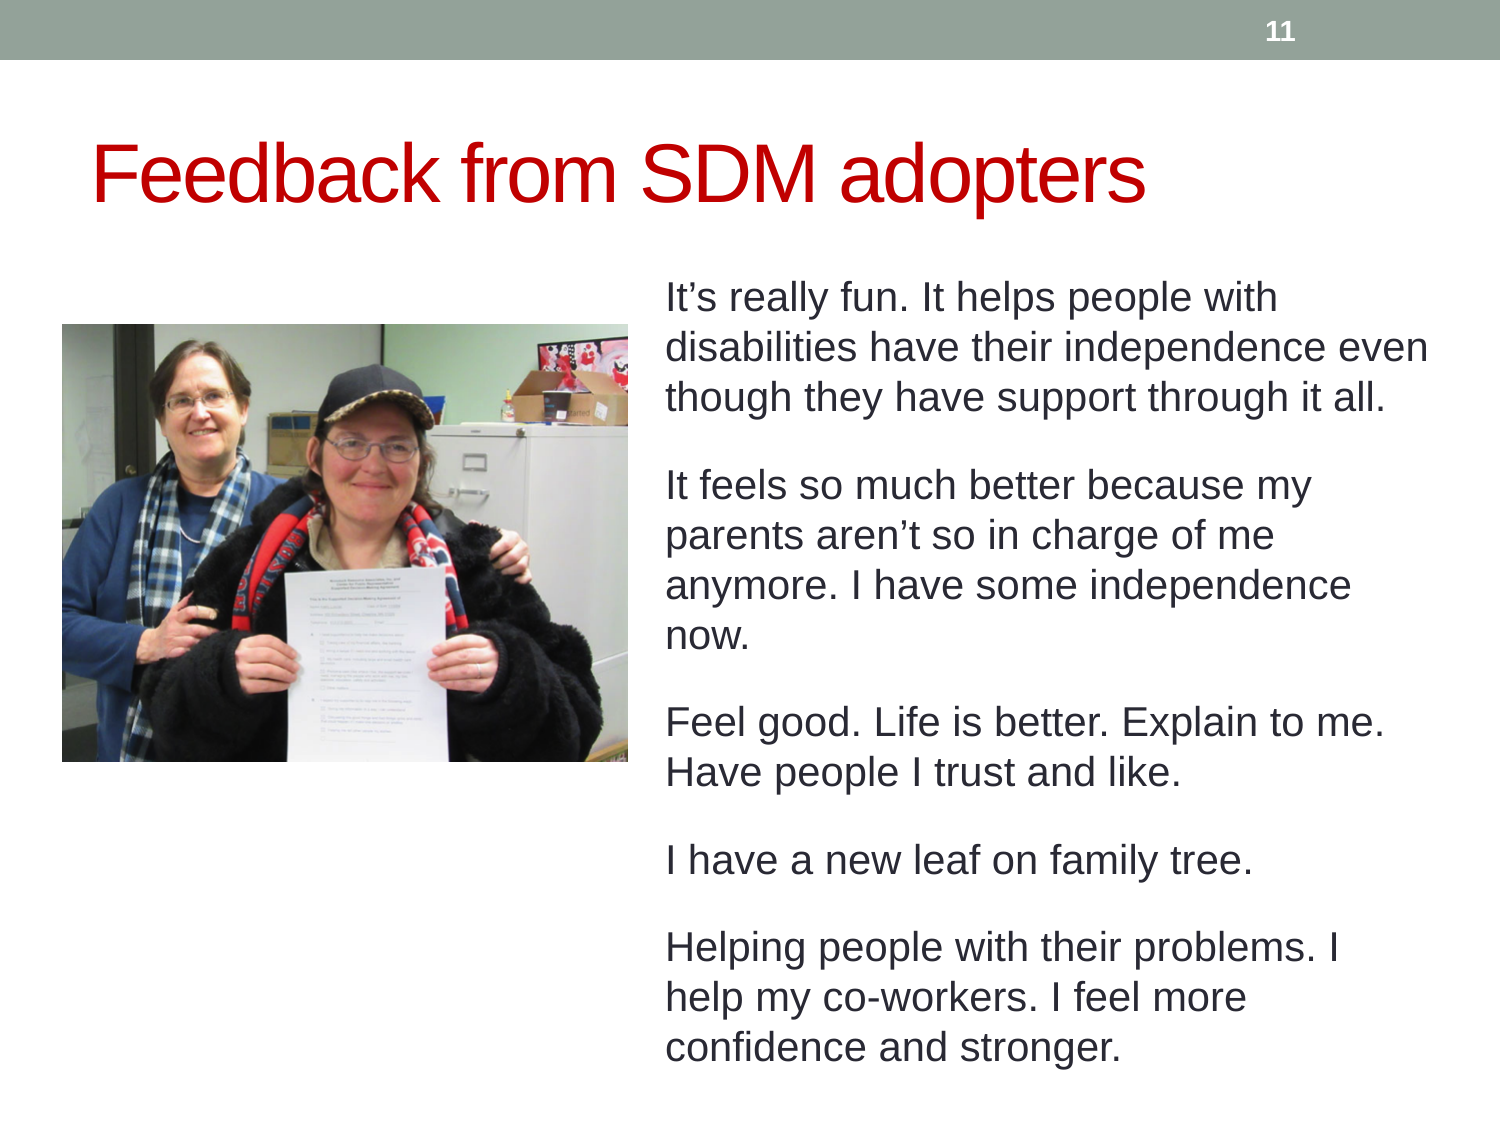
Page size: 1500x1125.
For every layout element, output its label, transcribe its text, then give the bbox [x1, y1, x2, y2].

slide_number 11 [1250, 3, 1425, 57]
title Feedback from SDM adopters [75, 87, 1425, 250]
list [62, 324, 628, 763]
text_box It’s really fun. It helps people with disabilities have their independence even though they have support through it all. It feels so much better because my parents aren’t so in charge of me anymore. I have some independence now. Feel good. Life is better. Explain to me. Have people I trust and like. I have a new leaf on family tree. Helping people with their problems. I help my co-workers. I feel more confidence and stronger. [650, 262, 1445, 1078]
